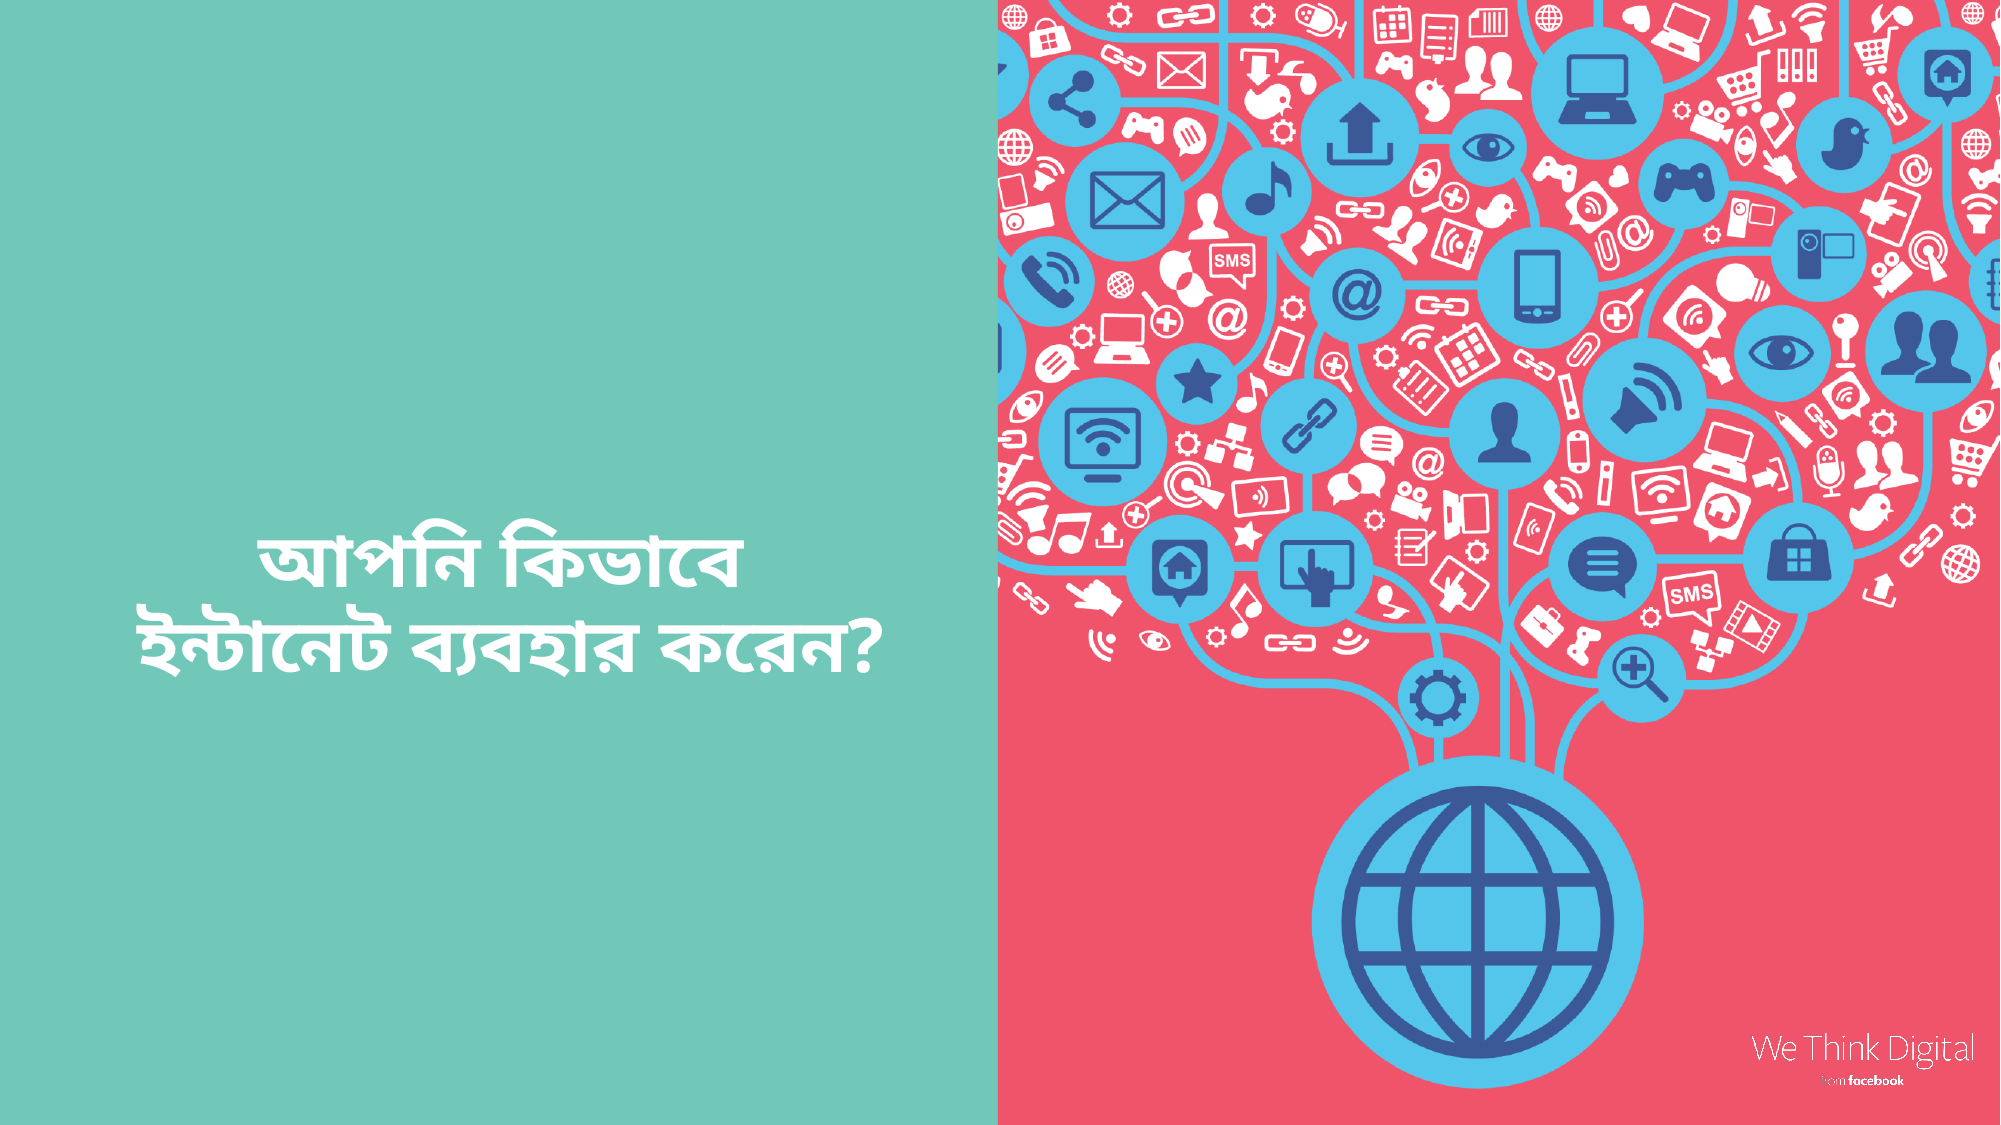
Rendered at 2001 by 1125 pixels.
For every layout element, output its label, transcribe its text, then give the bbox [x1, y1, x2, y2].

picture [997, 0, 2000, 1125]
text_box আপনি কিভাবে ইন্টানেট ব্যবহার করেন? [89, 246, 913, 879]
